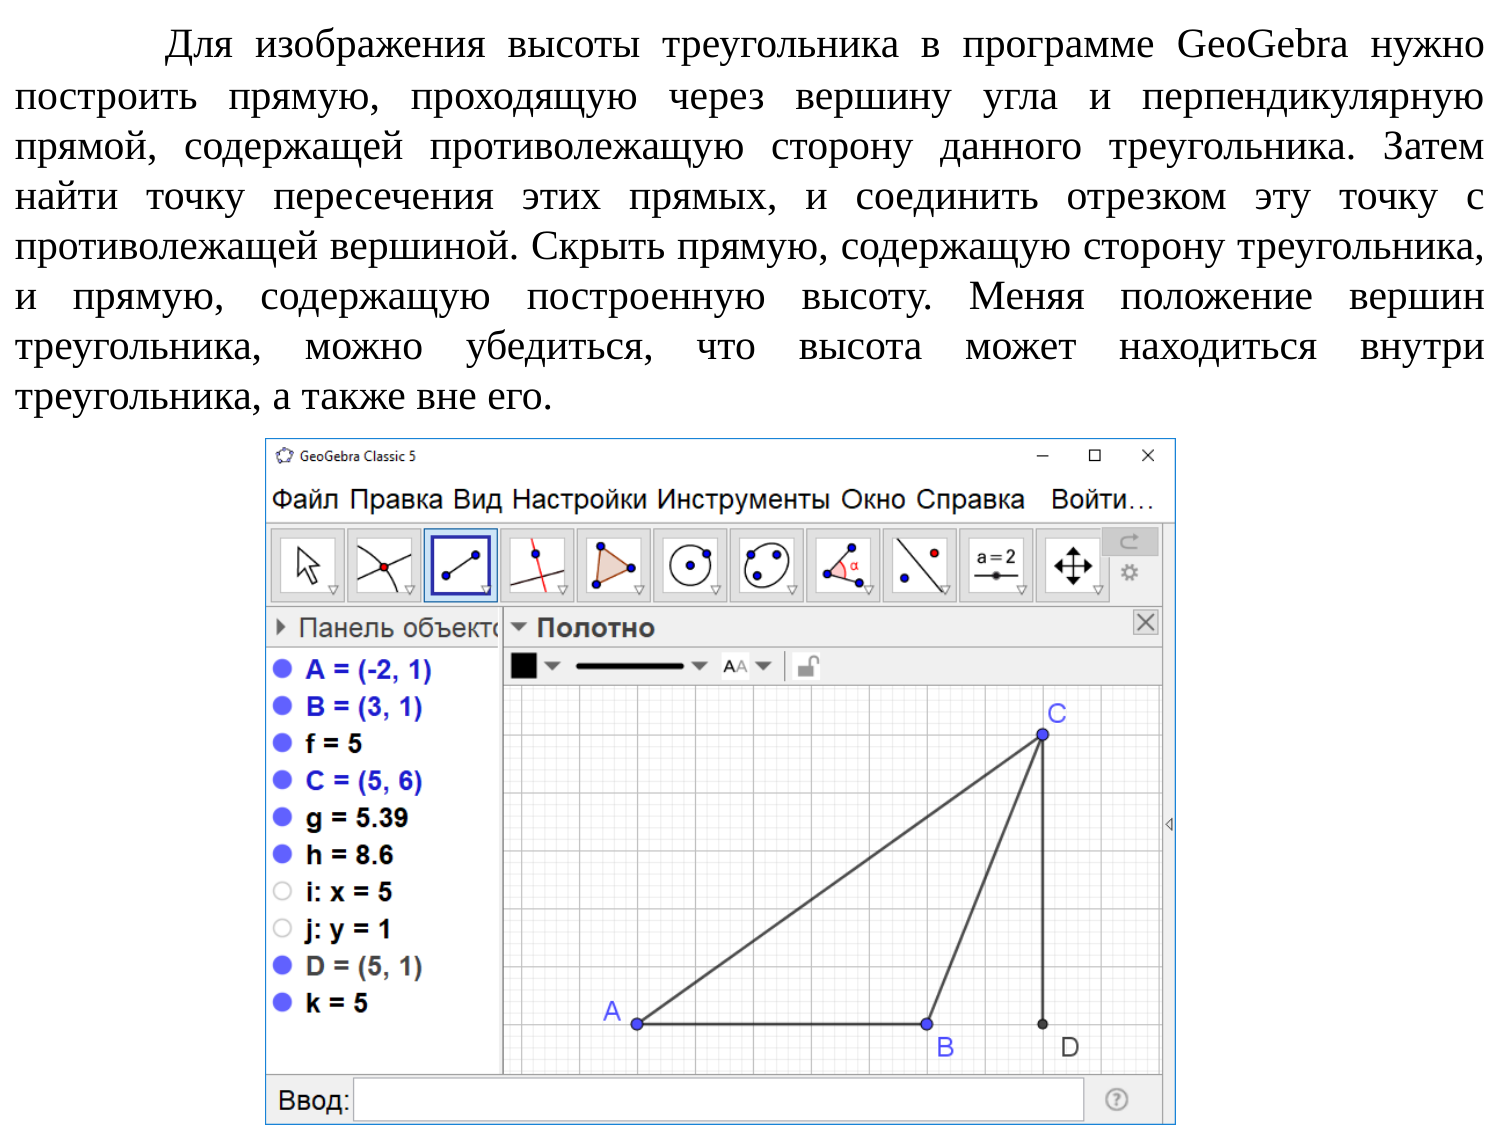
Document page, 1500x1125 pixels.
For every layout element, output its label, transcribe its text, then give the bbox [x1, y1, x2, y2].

text_box Для изображения высоты треугольника в программе GeoGebra нужно построить прямую, проходящую через вершину угла и перпендикулярную прямой, содержащей противолежащую сторону данного треугольника. Затем найти точку пересечения этих прямых, и соединить отрезком эту точку с противолежащей вершиной. Скрыть прямую, содержащую сторону треугольника, и прямую, содержащую построенную высоту. Меняя положение вершин треугольника, можно убедиться, что высота может находиться внутри треугольника, а также вне его. [0, 0, 1500, 425]
picture [265, 438, 1176, 1125]
